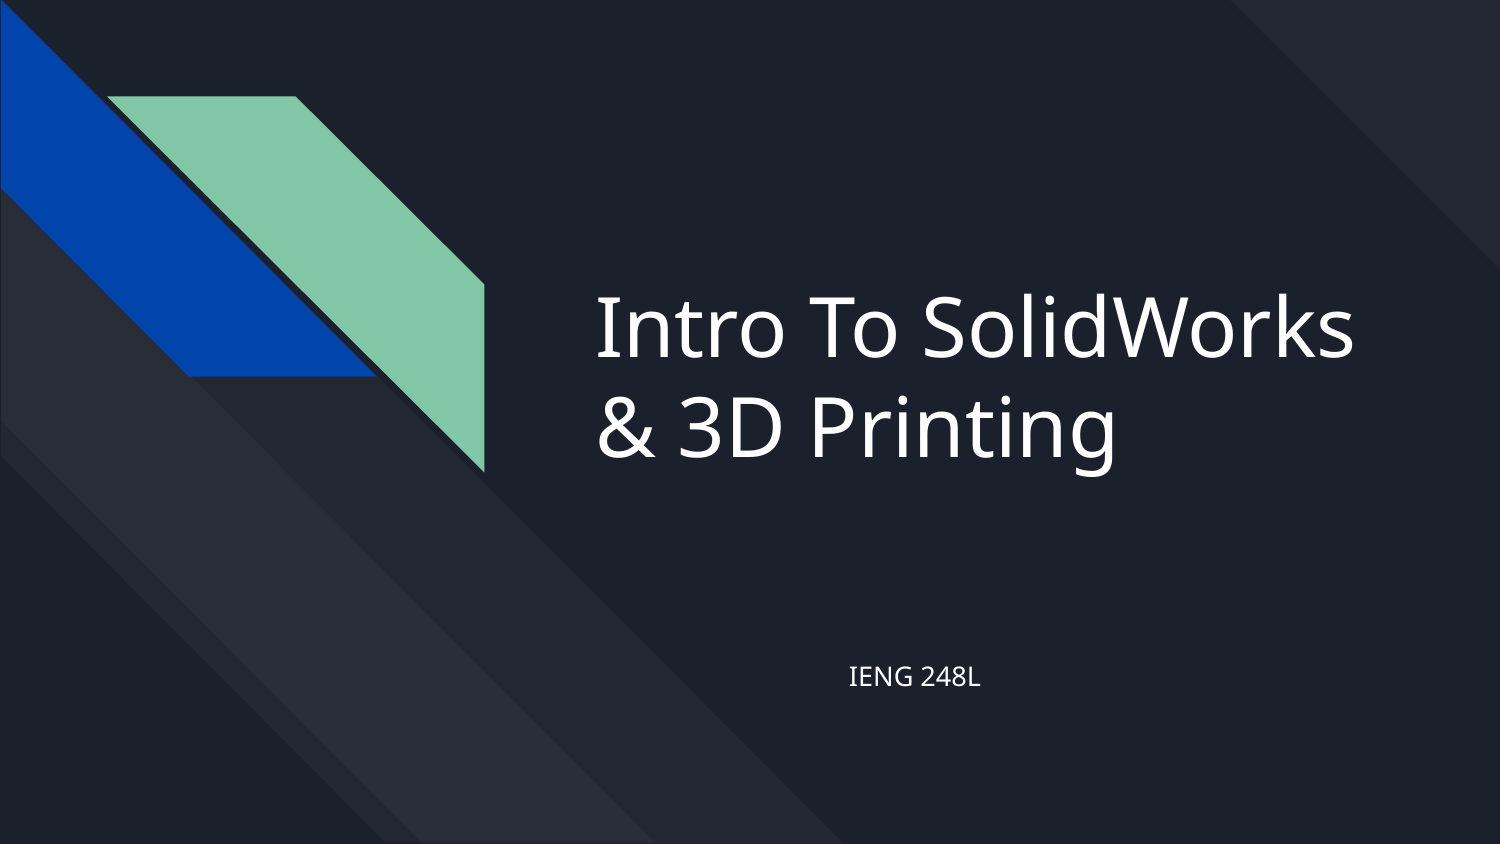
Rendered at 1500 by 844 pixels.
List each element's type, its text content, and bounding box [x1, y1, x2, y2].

title Intro To SolidWorks & 3D Printing [580, 258, 1404, 518]
subtitle IENG 248L [833, 643, 1404, 727]
